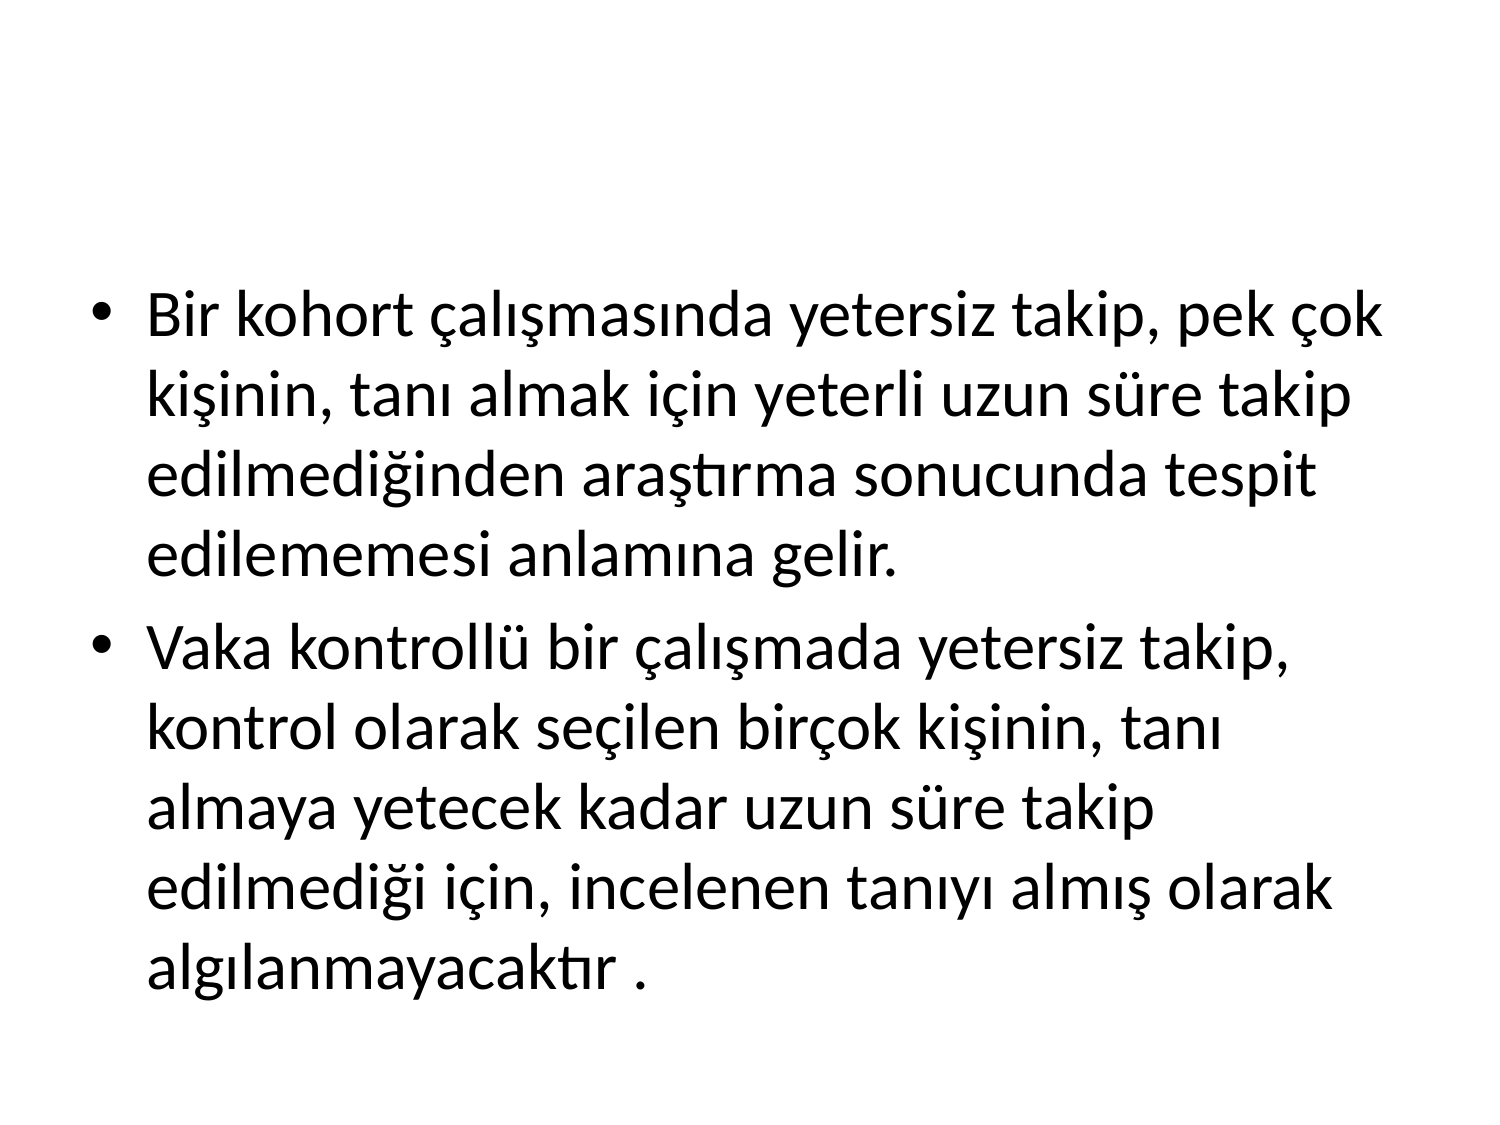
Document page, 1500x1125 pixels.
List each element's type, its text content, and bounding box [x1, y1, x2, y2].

list Bir kohort çalışmasında yetersiz takip, pek çok kişinin, tanı almak için yeterli uzun süre takip edilmediğinden araştırma sonucunda tespit edilememesi anlamına gelir. Vaka kontrollü bir çalışmada yetersiz takip, kontrol olarak seçilen birçok kişinin, tanı almaya yetecek kadar uzun süre takip edilmediği için, incelenen tanıyı almış olarak algılanmayacaktır . [74, 262, 1426, 1006]
